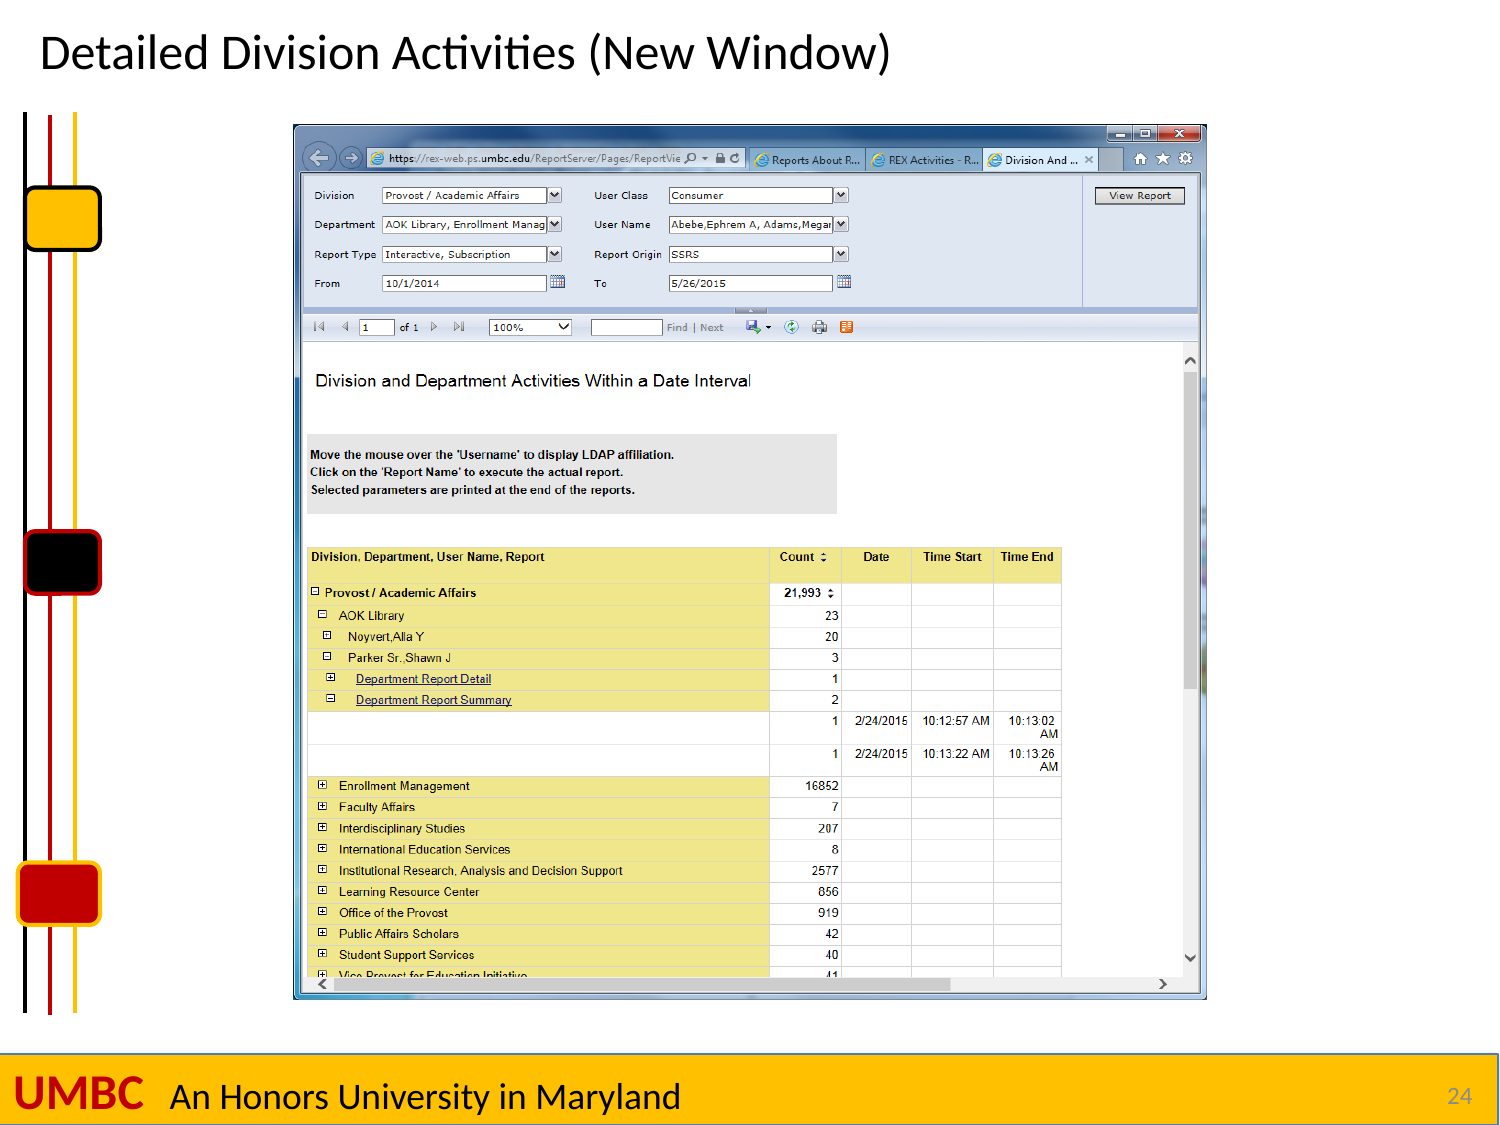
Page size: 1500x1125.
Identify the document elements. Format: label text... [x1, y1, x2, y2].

title Detailed Division Activities (New Window) [24, 0, 1375, 100]
picture [293, 124, 1207, 1001]
slide_number 24 [1137, 1065, 1488, 1125]
